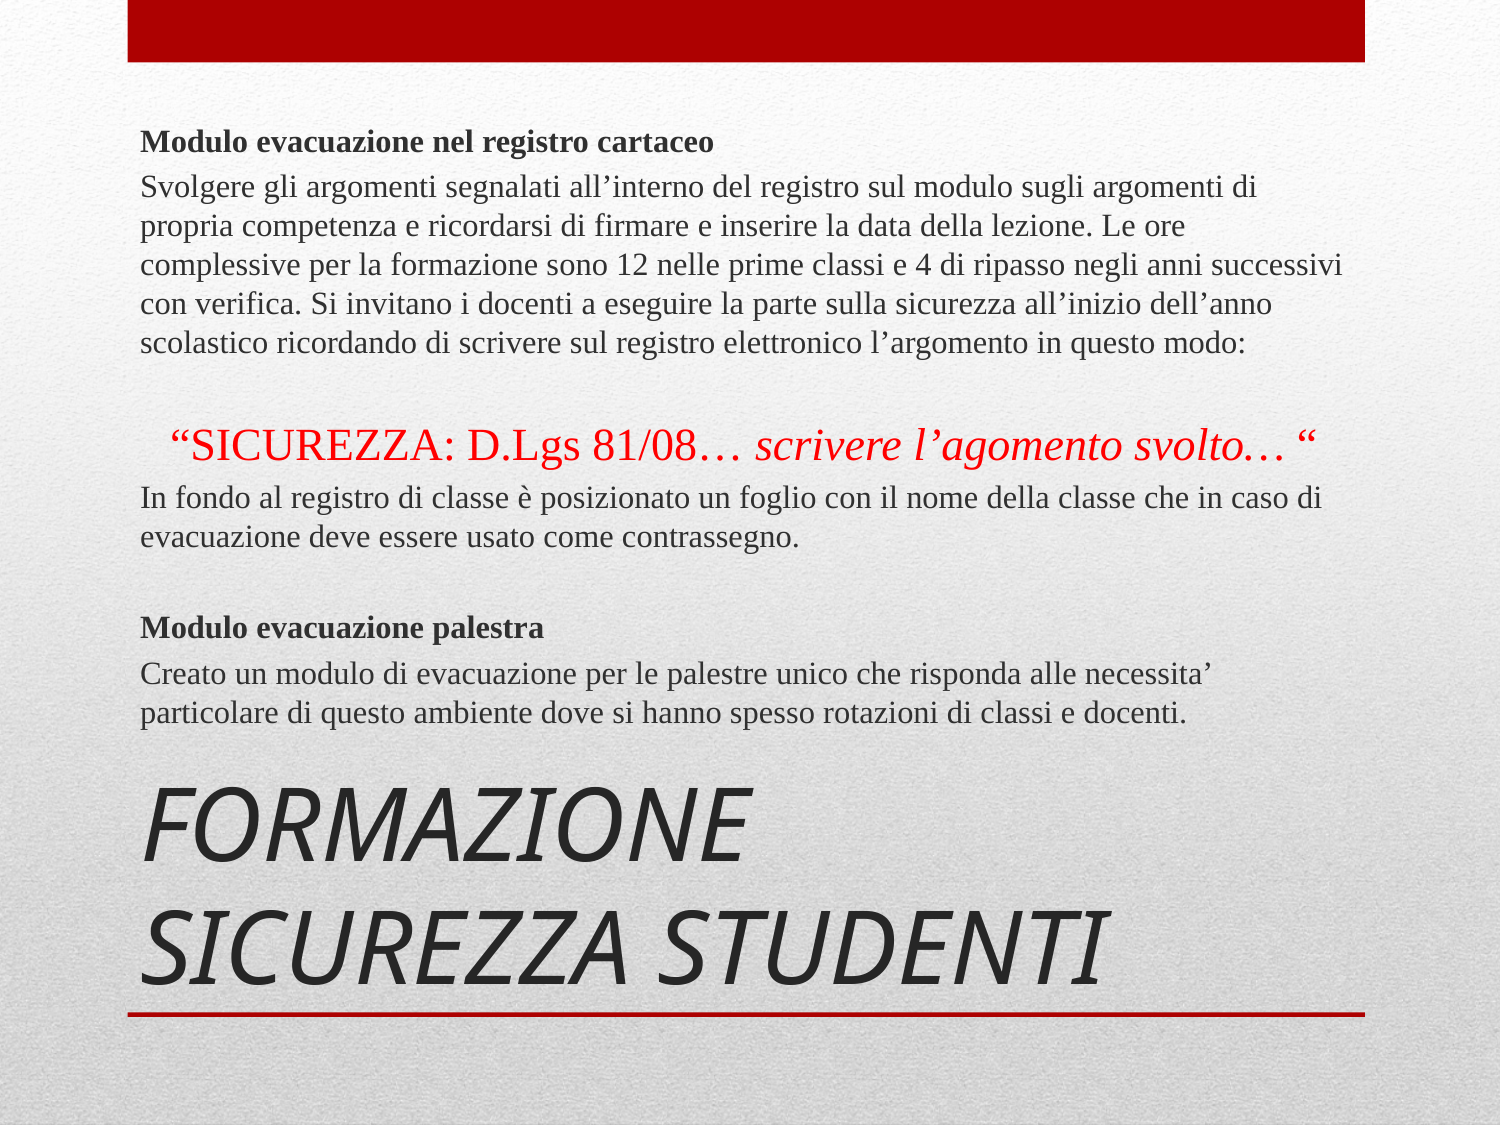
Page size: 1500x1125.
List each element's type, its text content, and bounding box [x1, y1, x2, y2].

title FORMAZIONE SICUREZZA STUDENTI [125, 750, 1238, 1013]
list Modulo evacuazione nel registro cartaceo Svolgere gli argomenti segnalati all’interno del registro sul modulo sugli argomenti di propria competenza e ricordarsi di firmare e inserire la data della lezione. Le ore complessive per la formazione sono 12 nelle prime classi e 4 di ripasso negli anni successivi con verifica. Si invitano i docenti a eseguire la parte sulla sicurezza all’inizio dell’anno scolastico ricordando di scrivere sul registro elettronico l’argomento in questo modo: “SICUREZZA: D.Lgs 81/08… scrivere l’agomento svolto… “ In fondo al registro di classe è posizionato un foglio con il nome della classe che in caso di evacuazione deve essere usato come contrassegno. Modulo evacuazione palestra Creato un modulo di evacuazione per le palestre unico che risponda alle necessita’ particolare di questo ambiente dove si hanno spesso rotazioni di classi e docenti. [125, 112, 1363, 750]
